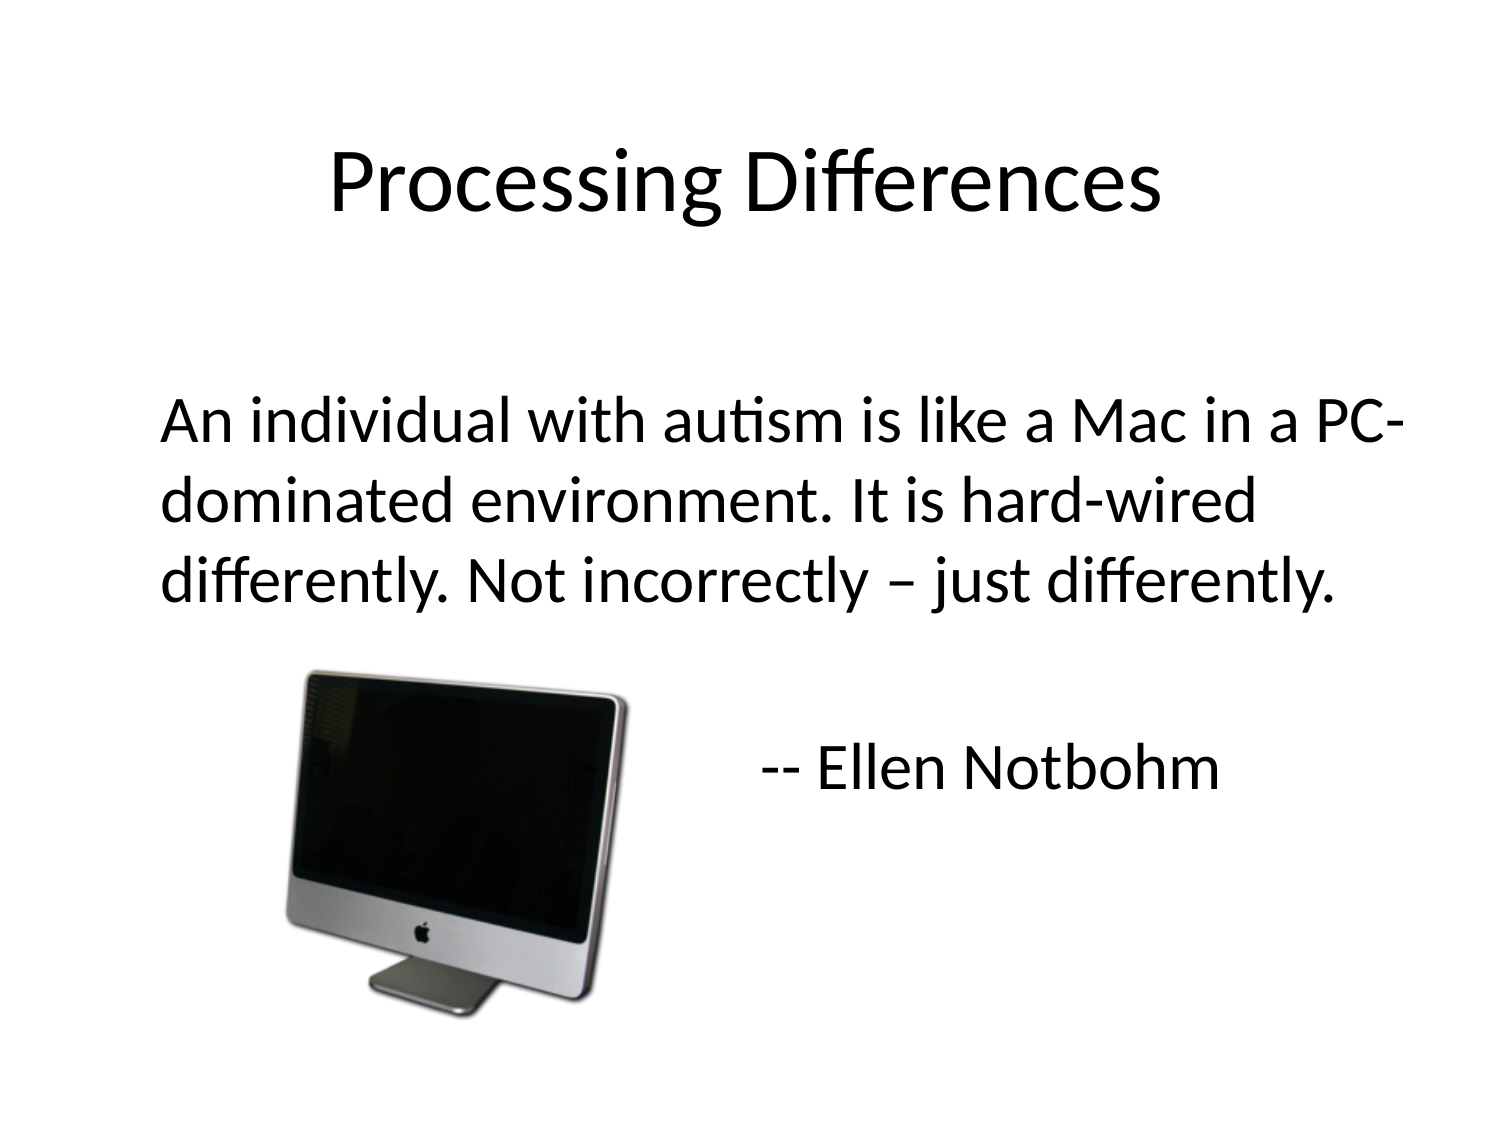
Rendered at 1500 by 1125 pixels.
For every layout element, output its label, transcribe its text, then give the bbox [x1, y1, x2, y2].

list An individual with autism is like a Mac in a PC-dominated environment. It is hard-wired differently. Not incorrectly – just differently. -- Ellen Notbohm [145, 275, 1423, 1018]
picture [262, 650, 654, 1039]
title Processing Differences [71, 80, 1422, 269]
